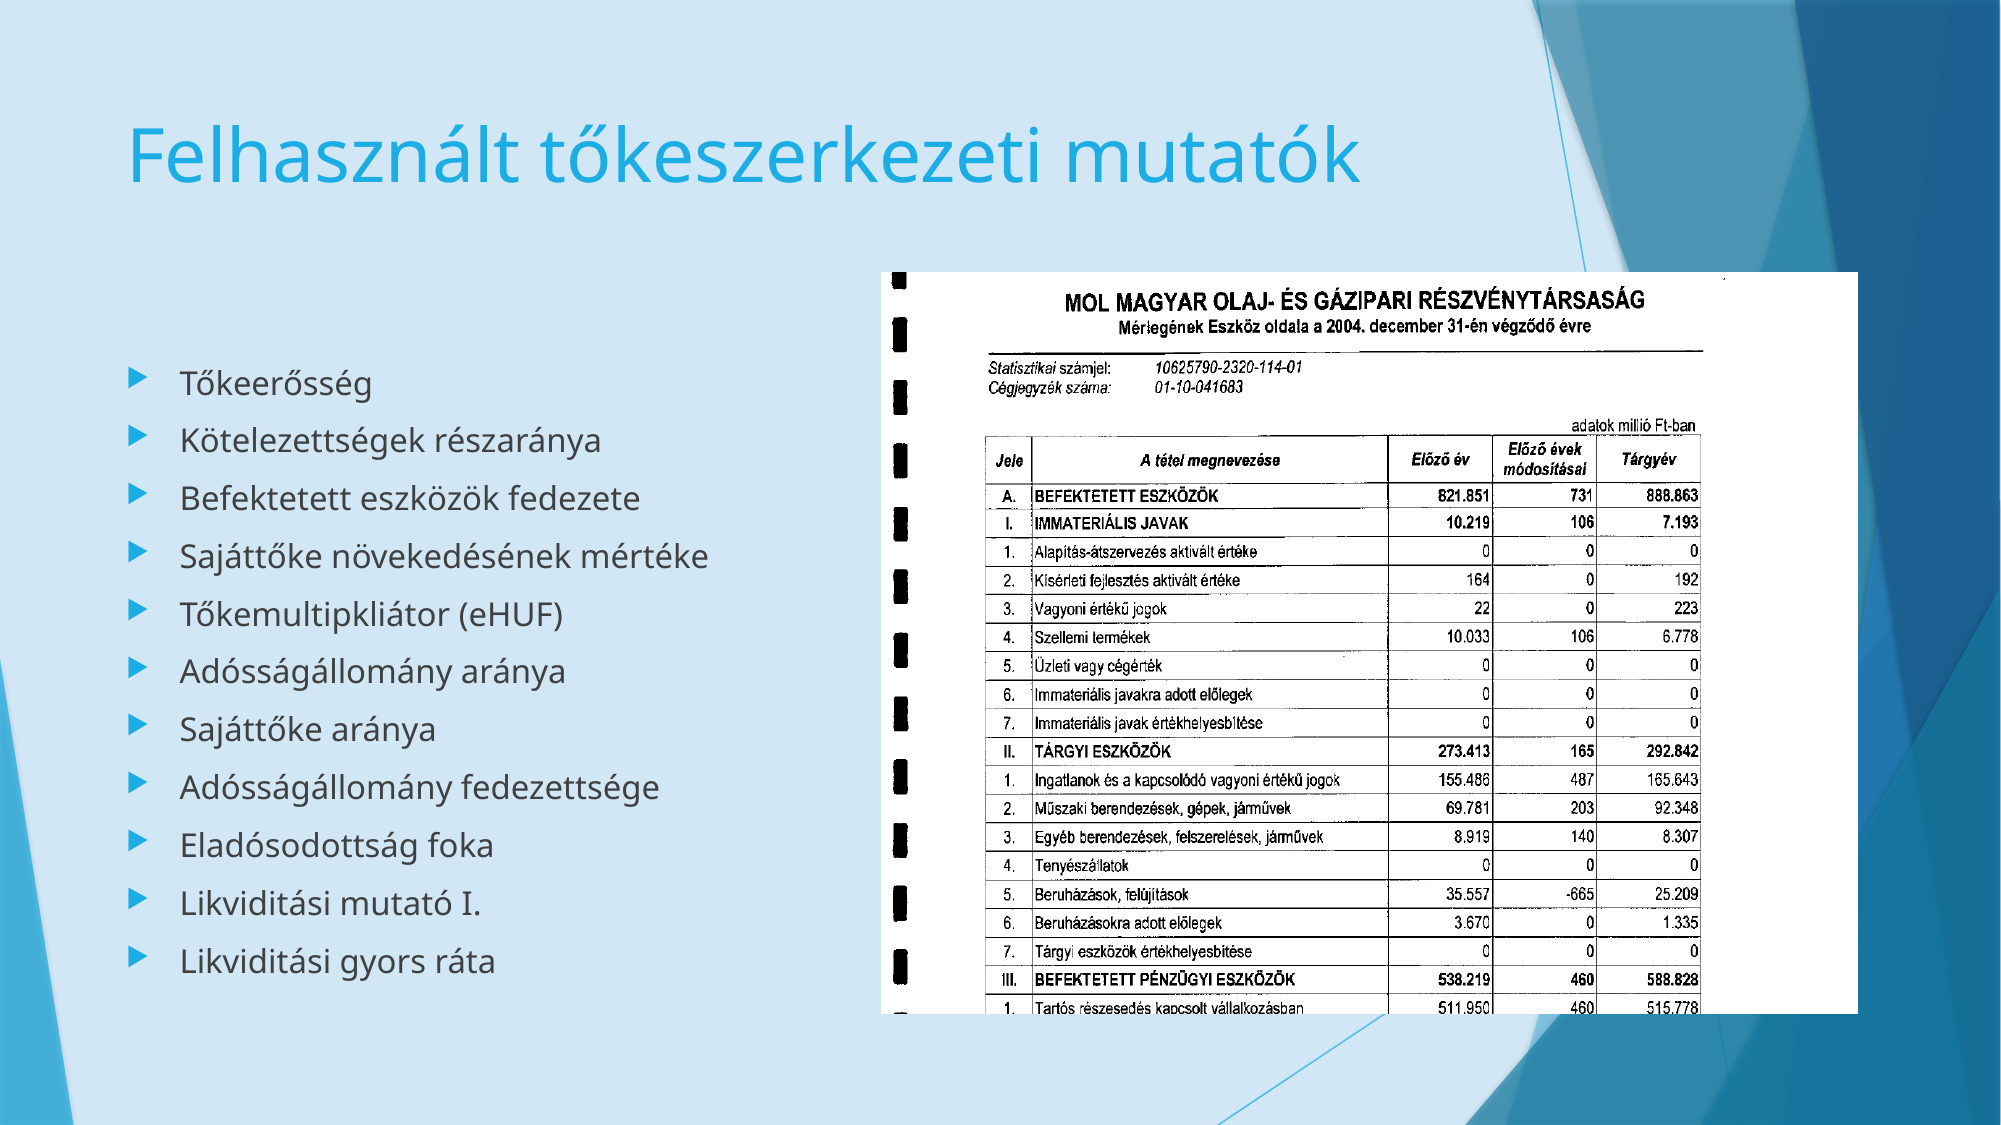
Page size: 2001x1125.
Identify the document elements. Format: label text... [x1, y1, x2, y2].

title Felhasznált tőkeszerkezeti mutatók [111, 99, 1522, 317]
picture [881, 271, 1859, 1015]
list Tőkeerősség Kötelezettségek részaránya Befektetett eszközök fedezete Sajáttőke növekedésének mértéke Tőkemultipkliátor (eHUF) Adósságállomány aránya Sajáttőke aránya Adósságállomány fedezettsége Eladósodottság foka Likviditási mutató I. Likviditási gyors ráta [111, 354, 876, 992]
